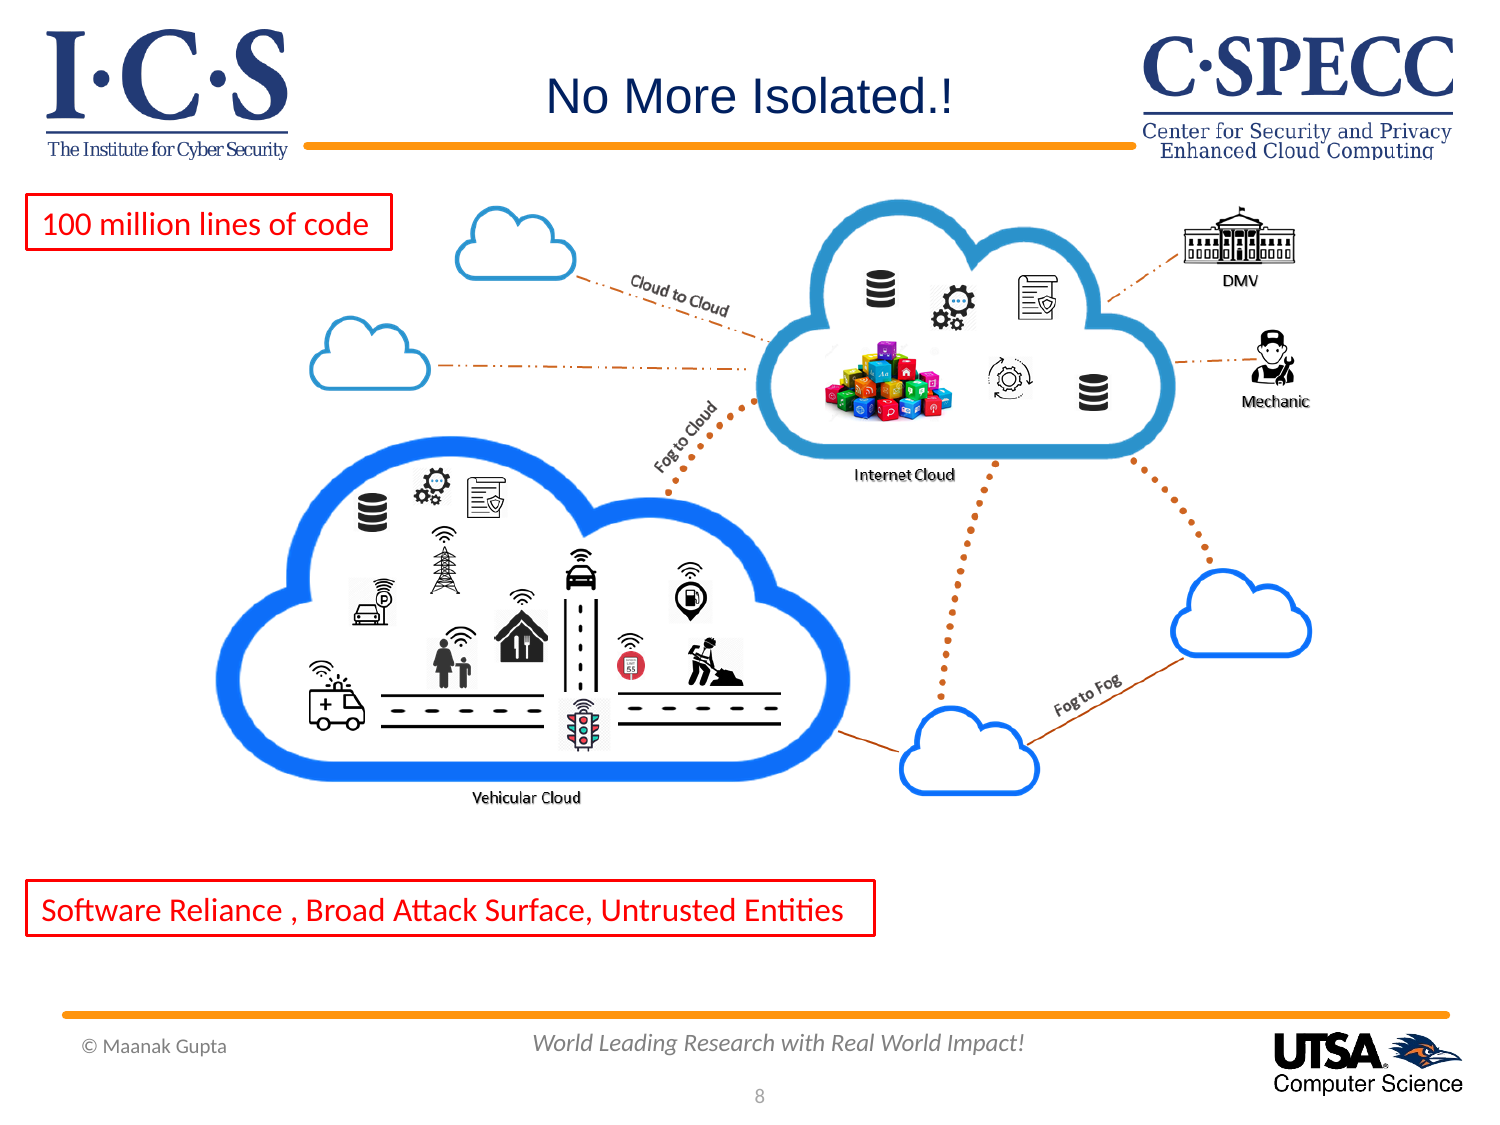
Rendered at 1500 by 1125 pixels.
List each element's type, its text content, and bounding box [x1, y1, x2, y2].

text_box Software Reliance , Broad Attack Surface, Untrusted Entities [26, 880, 875, 936]
picture [46, 29, 288, 160]
slide_number 8 [719, 1065, 781, 1125]
title No More Isolated.! [345, 44, 1155, 132]
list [209, 194, 1323, 808]
picture [1143, 36, 1453, 160]
picture [1264, 1022, 1473, 1098]
text_box 100 million lines of code [26, 194, 209, 250]
